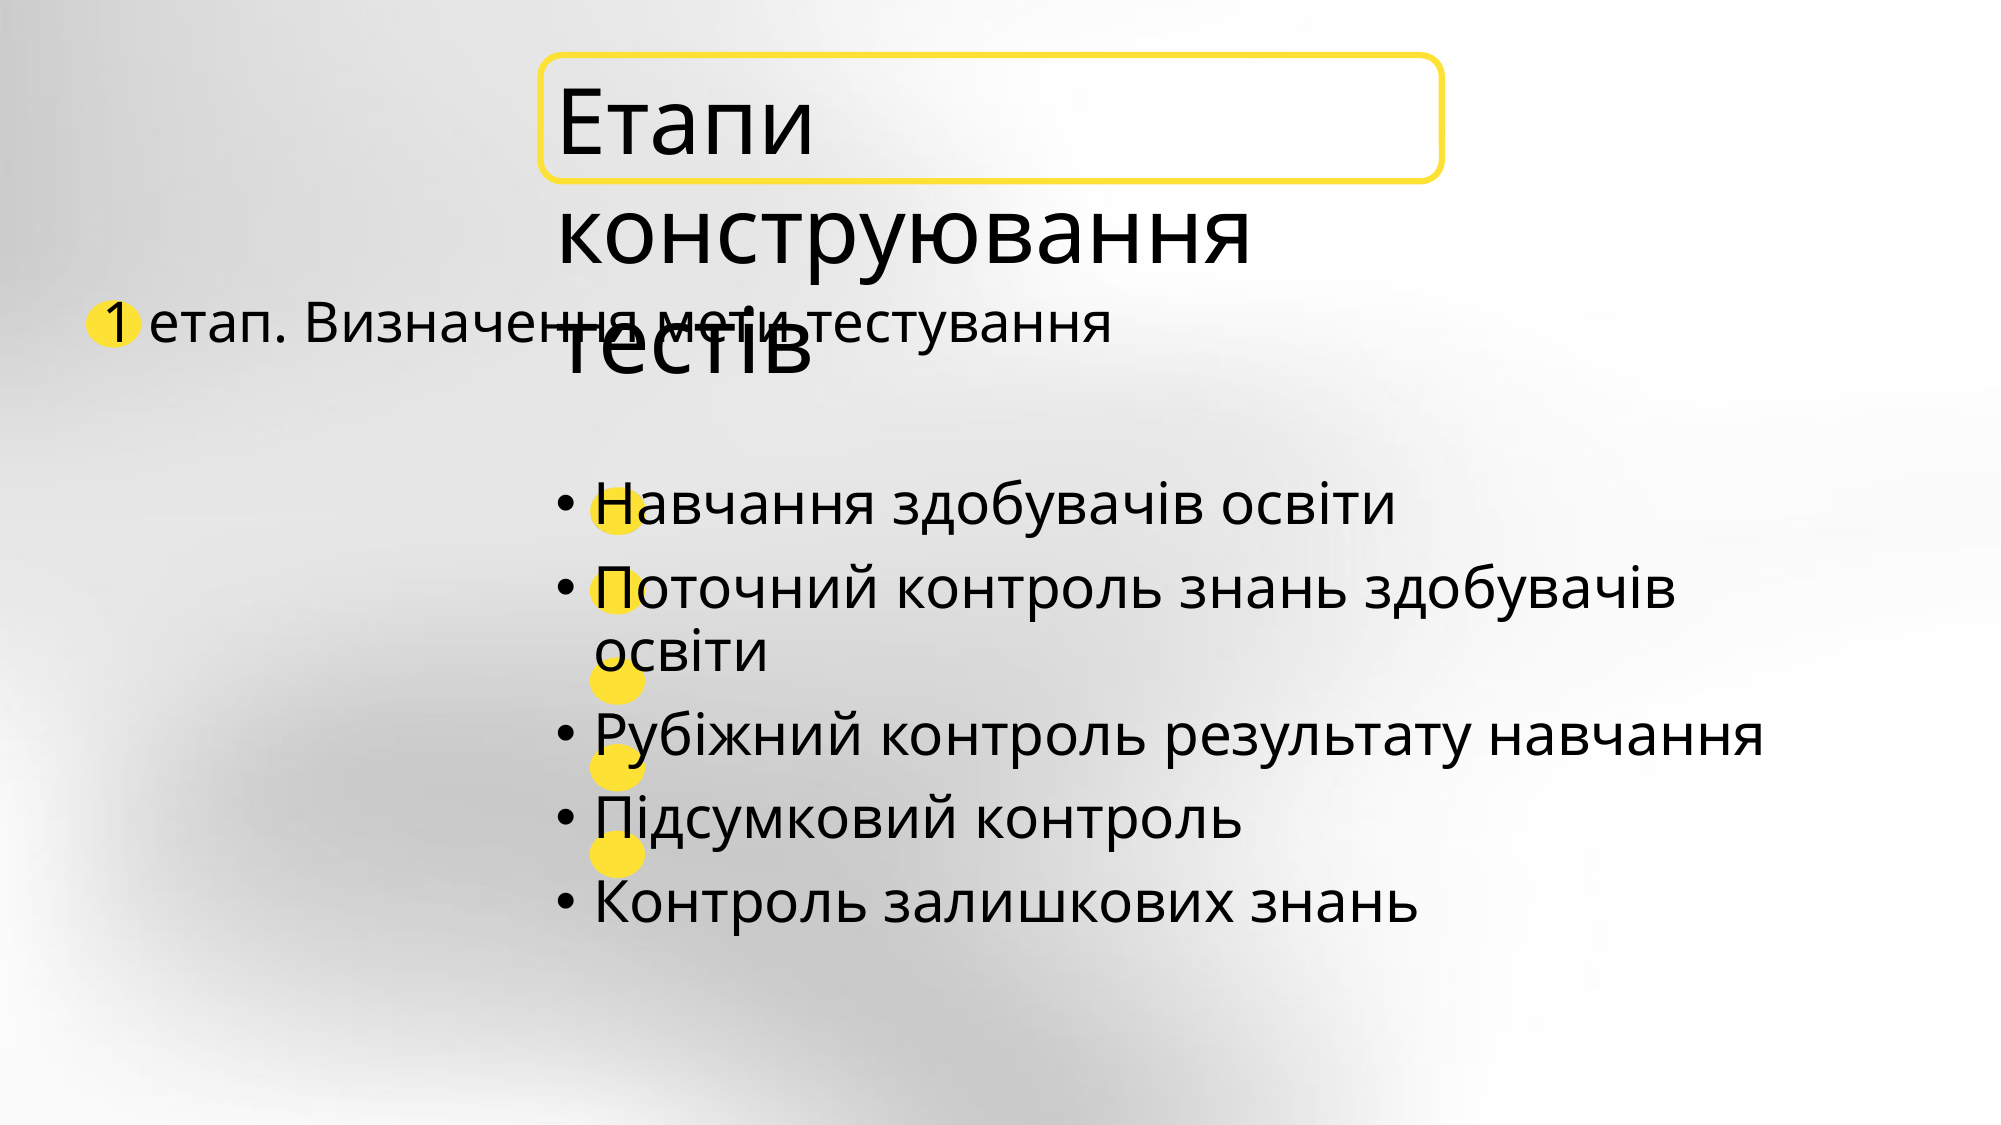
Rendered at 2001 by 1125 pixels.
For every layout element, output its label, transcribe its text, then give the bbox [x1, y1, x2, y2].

list Навчання здобувачів освіти Поточний контроль знань здобувачів освіти Рубіжний контроль результату навчання Підсумковий контроль Контроль залишкових знань [540, 466, 1791, 929]
text_box Етапи конструювання тестів [540, 55, 1541, 400]
title 1 етап. Визначення мети тестування [87, 260, 540, 388]
picture [0, 0, 2001, 1125]
text_box [539, 54, 1443, 183]
